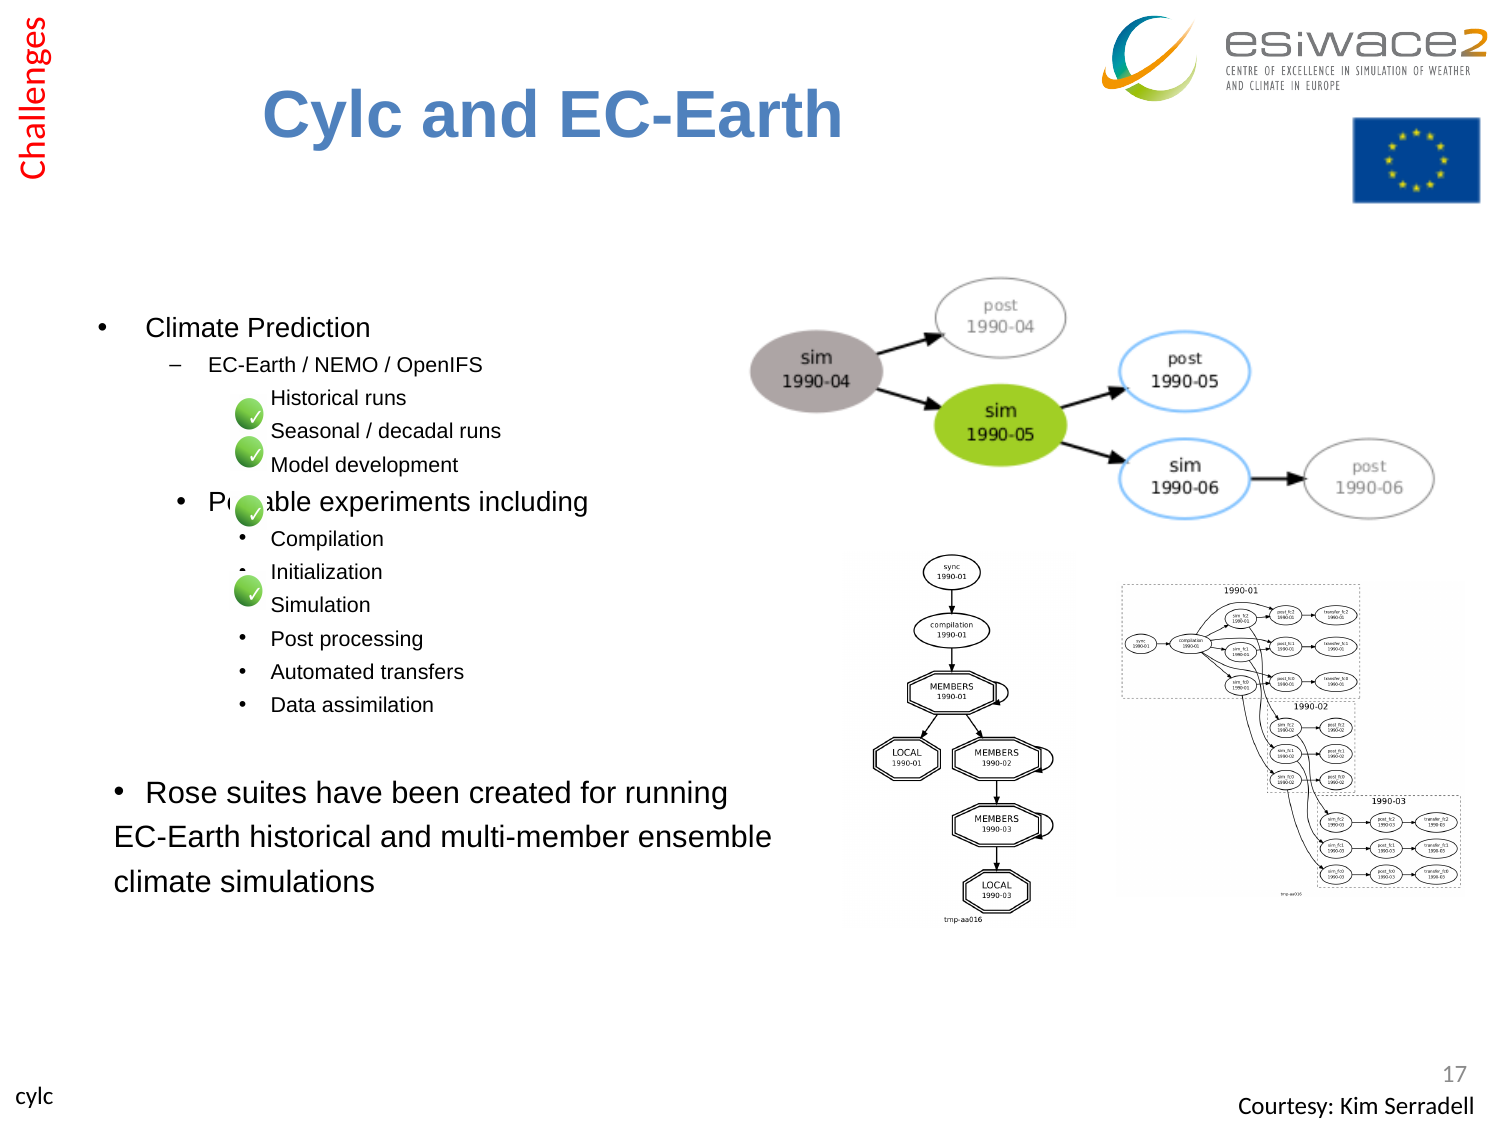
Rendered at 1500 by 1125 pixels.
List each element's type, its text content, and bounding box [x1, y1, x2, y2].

text_box Courtesy: Kim Serradell [1223, 1082, 1491, 1125]
picture [1115, 581, 1465, 898]
title Cylc and EC-Earth [14, 14, 1093, 208]
picture [1093, 14, 1500, 104]
picture [228, 571, 266, 610]
picture [229, 394, 267, 471]
picture [1351, 116, 1483, 206]
picture [726, 269, 1447, 526]
picture [842, 551, 1076, 928]
text_box Challenges [0, 1, 60, 196]
text_box cylc [0, 1072, 69, 1117]
picture [229, 491, 267, 530]
slide_number 17 [1132, 1042, 1483, 1103]
list Climate Prediction EC-Earth / NEMO / OpenIFS Historical runs Seasonal / decadal runs Model development Portable experiments including Compilation Initialization Simulation Post processing Automated transfers Data assimilation Rose suites have been created for running EC-Earth historical and multi-member ensemble climate simulations [76, 302, 1424, 908]
